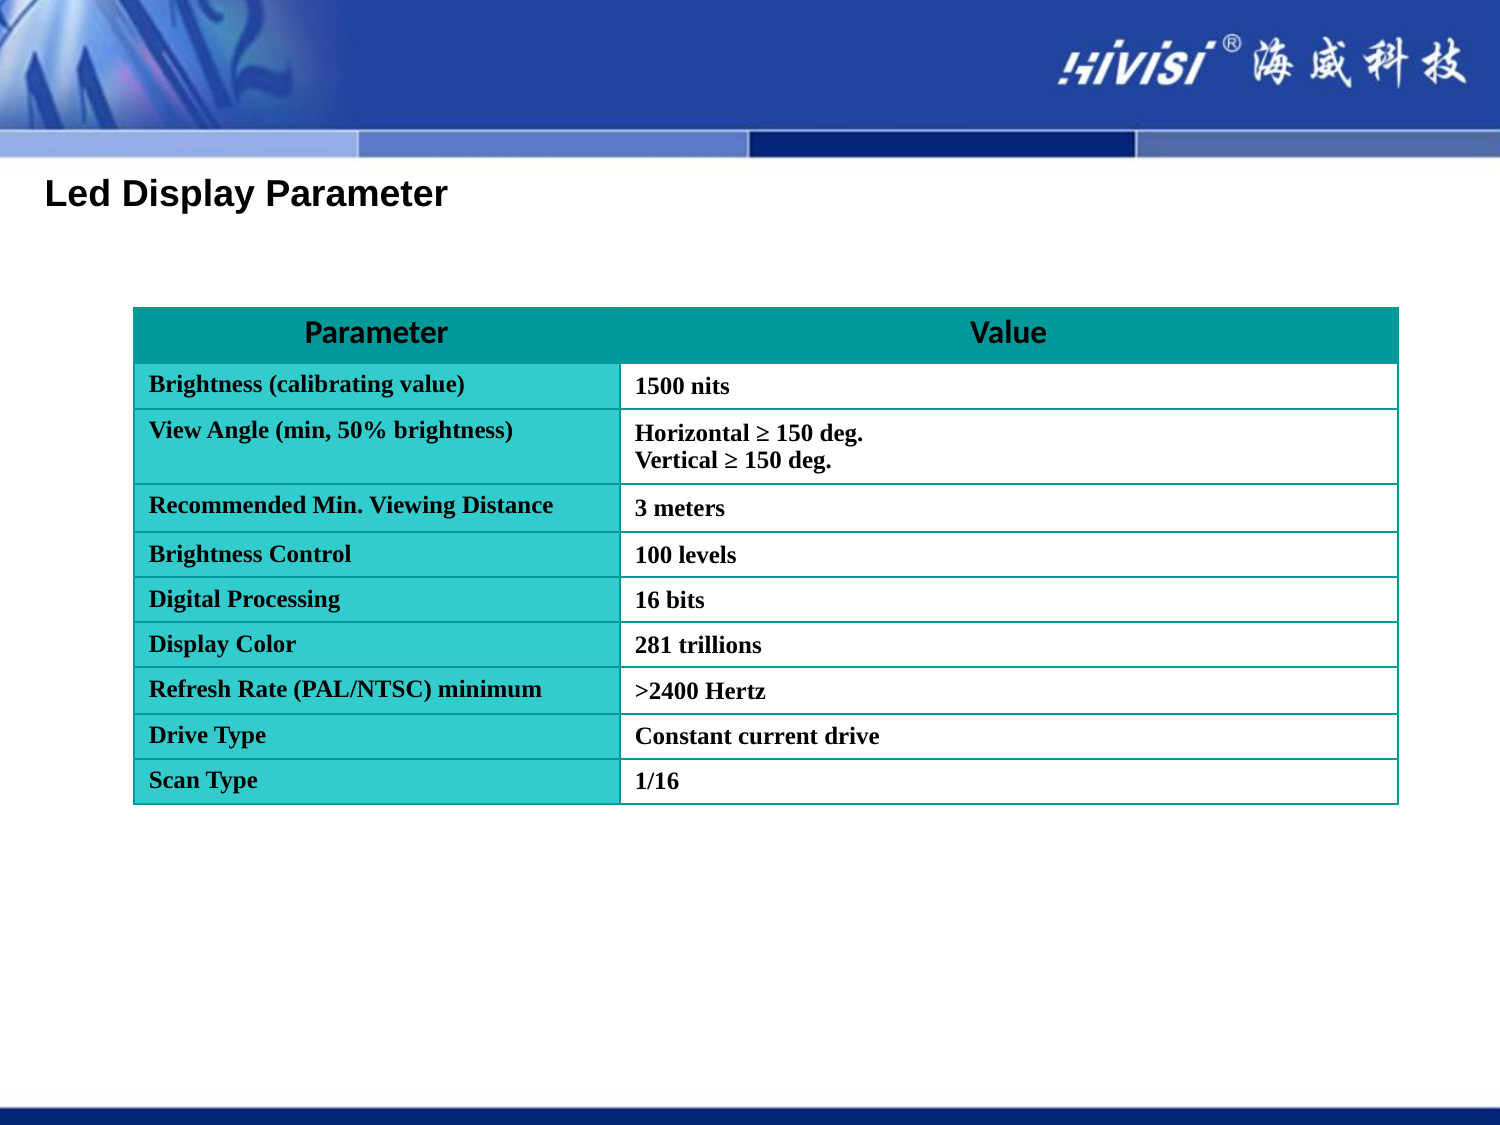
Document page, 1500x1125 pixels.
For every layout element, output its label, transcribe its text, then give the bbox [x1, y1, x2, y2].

table_header Parameter [135, 309, 619, 362]
table_cell Digital Processing [135, 578, 619, 621]
table_cell Display Color [135, 623, 619, 666]
table_cell 100 levels [621, 533, 1397, 576]
table_cell 1500 nits [621, 364, 1397, 408]
table_cell Constant current drive [621, 715, 1397, 758]
table_cell Drive Type [135, 715, 619, 758]
table_cell Brightness (calibrating value) [135, 364, 619, 408]
table_cell 1/16 [621, 760, 1397, 803]
table_cell Brightness Control [135, 533, 619, 576]
table_cell Horizontal ≥ 150 deg. Vertical ≥ 150 deg. [621, 410, 1397, 483]
table_cell View Angle (min, 50% brightness) [135, 410, 619, 483]
table_header Value [621, 309, 1397, 362]
table_cell Recommended Min. Viewing Distance [135, 485, 619, 531]
table_cell 281 trillions [621, 623, 1397, 666]
text_box Led Display Parameter [29, 161, 474, 221]
picture [0, 0, 1500, 1125]
table_cell Refresh Rate (PAL/NTSC) minimum [135, 668, 619, 713]
table_cell Scan Type [135, 760, 619, 803]
table_cell 16 bits [621, 578, 1397, 621]
table_cell >2400 Hertz [621, 668, 1397, 713]
table_cell 3 meters [621, 485, 1397, 531]
